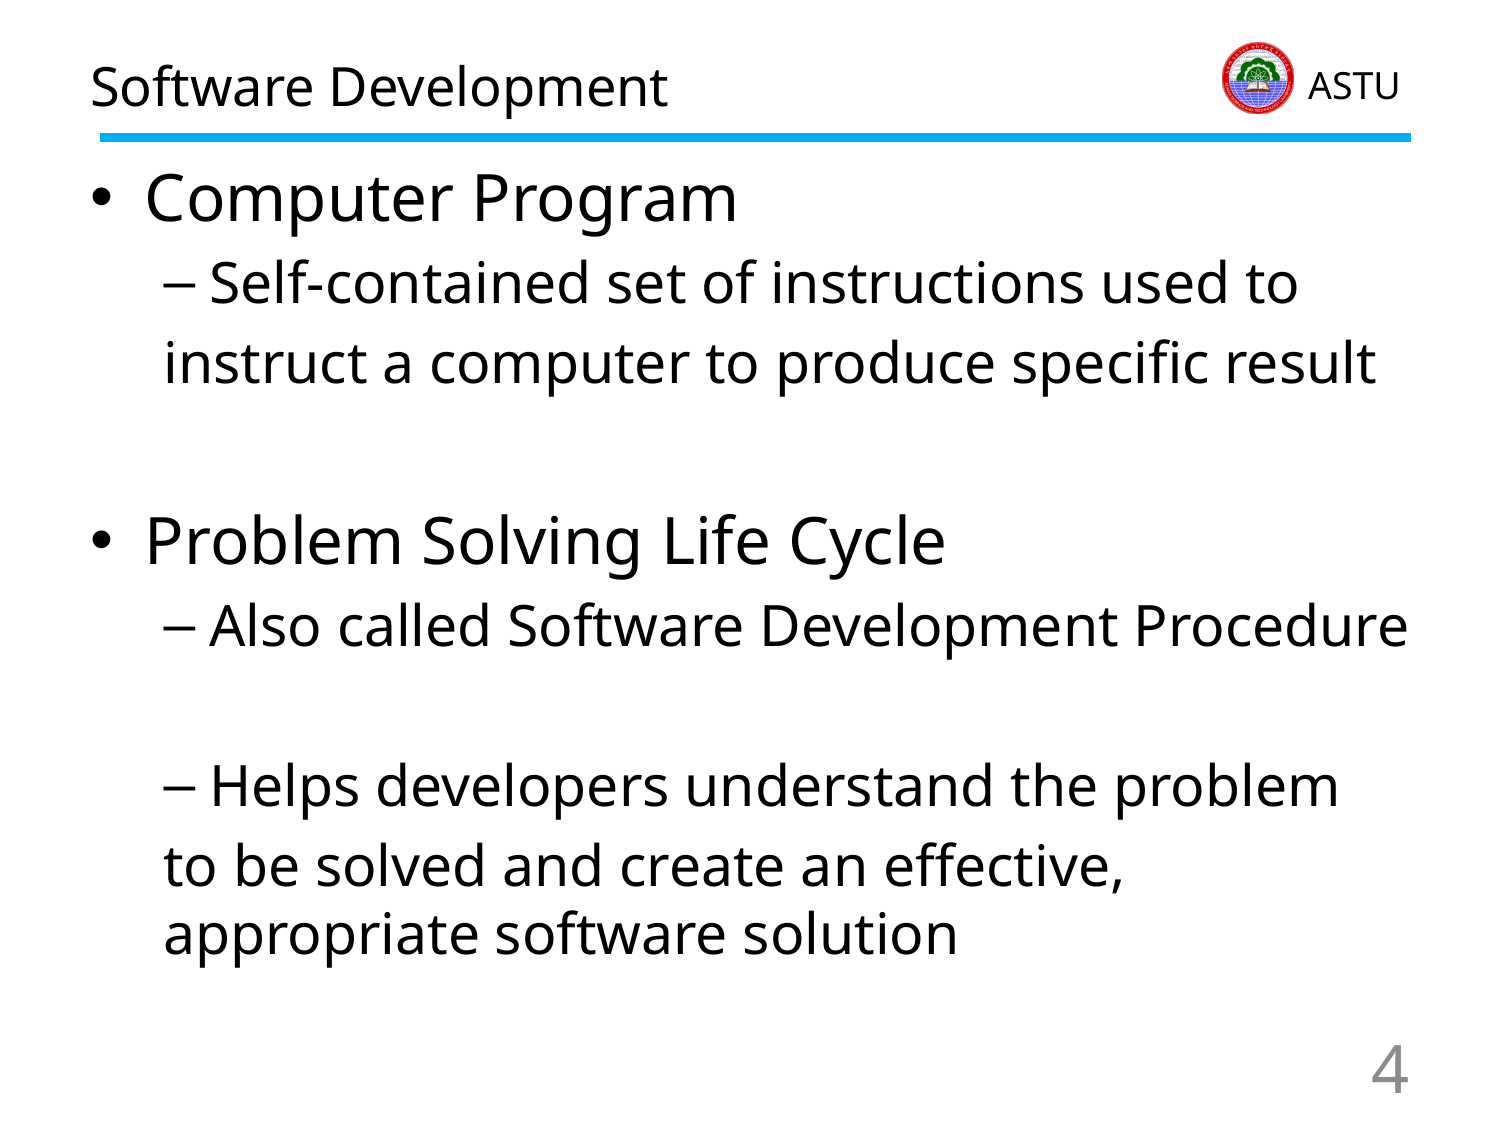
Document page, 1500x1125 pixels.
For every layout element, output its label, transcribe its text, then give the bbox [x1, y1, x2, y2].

title Software Development [75, 45, 1425, 126]
slide_number 4 [1074, 1042, 1425, 1103]
list Computer Program Self-contained set of instructions used to instruct a computer to produce specific result Problem Solving Life Cycle Also called Software Development Procedure Helps developers understand the problem to be solved and create an effective, appropriate software solution [75, 149, 1425, 1005]
